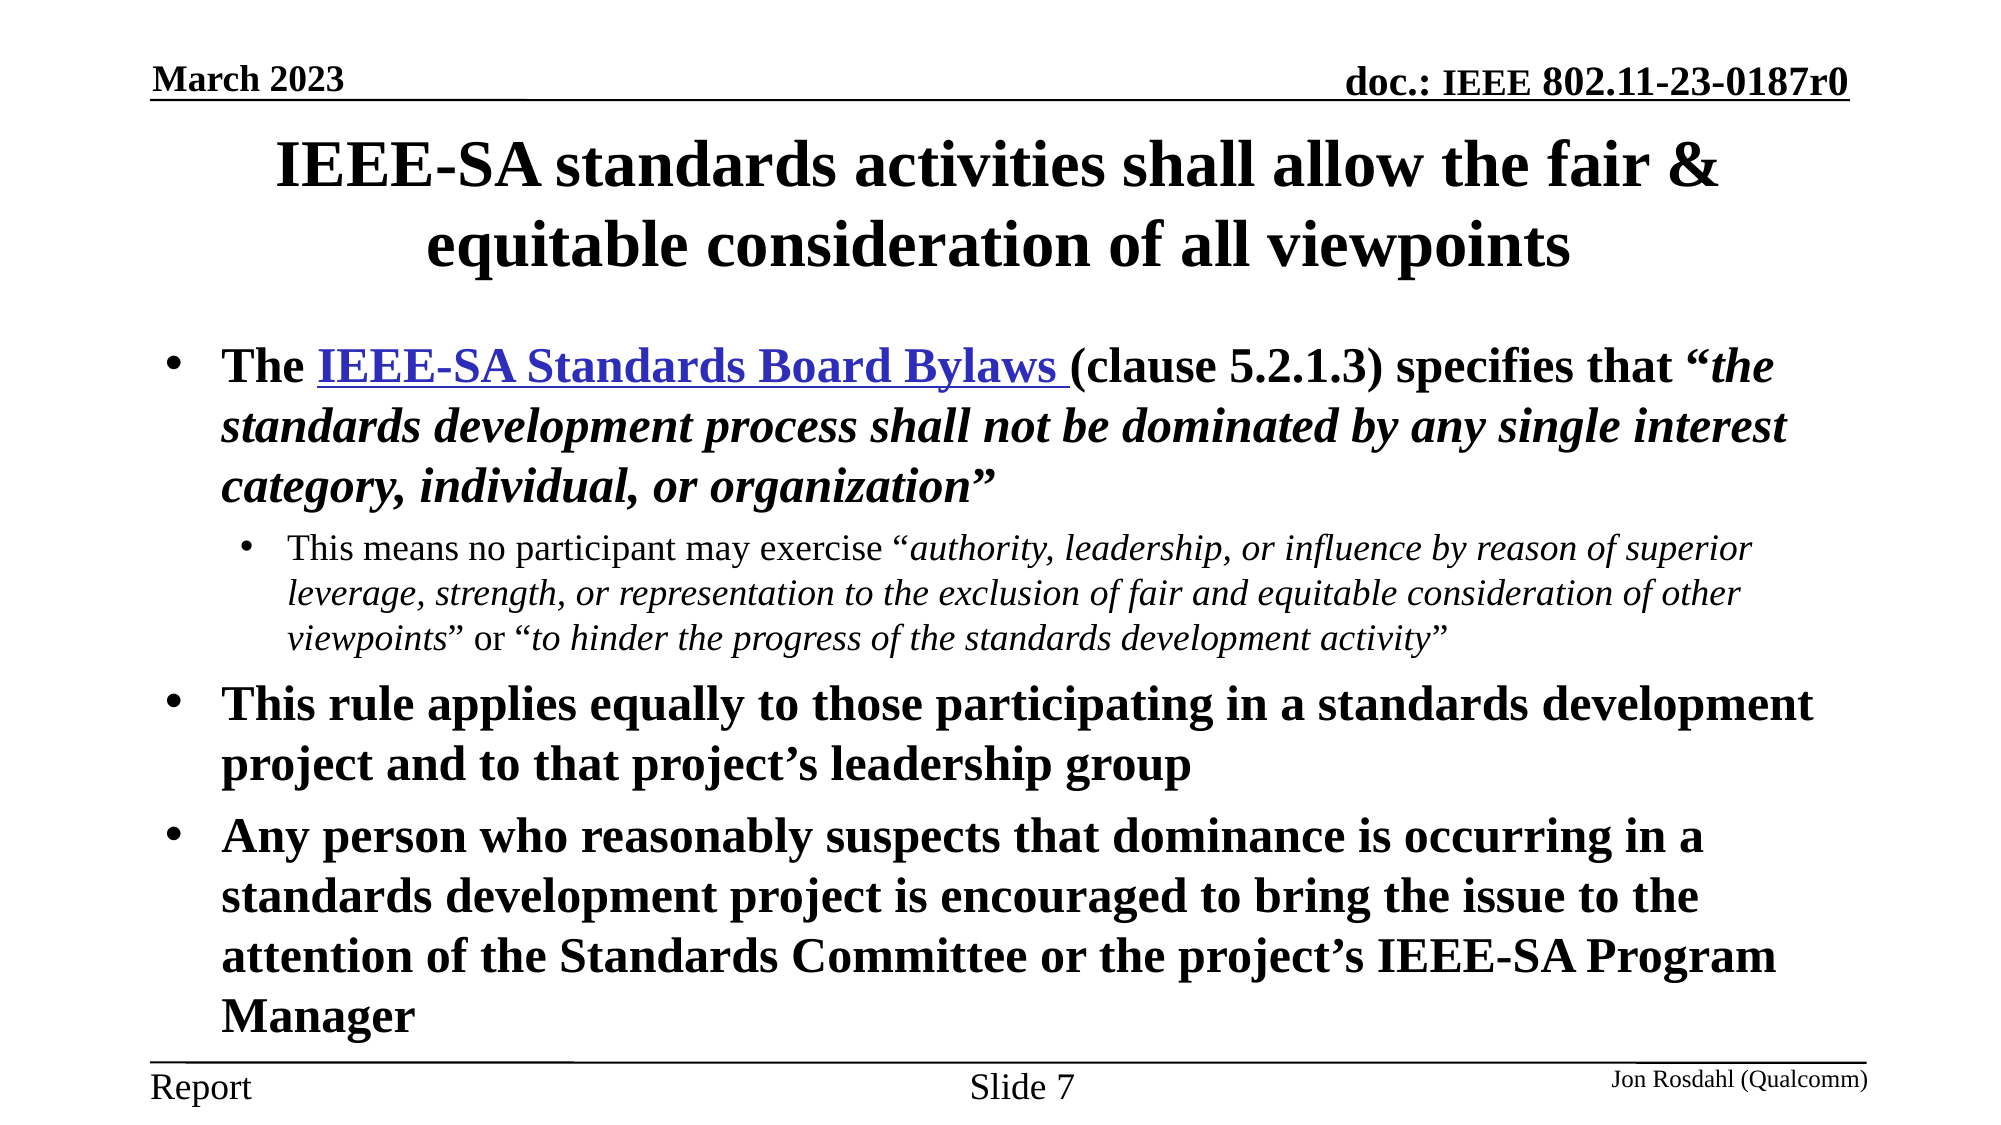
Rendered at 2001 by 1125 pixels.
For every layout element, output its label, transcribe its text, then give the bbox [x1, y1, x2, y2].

title IEEE-SA standards activities shall allow the fair & equitable consideration of all viewpoints [149, 112, 1850, 288]
list The IEEE-SA Standards Board Bylaws (clause 5.2.1.3) specifies that “the standards development process shall not be dominated by any single interest category, individual, or organization” This means no participant may exercise “authority, leadership, or influence by reason of superior leverage, strength, or representation to the exclusion of fair and equitable consideration of other viewpoints” or “to hinder the progress of the standards development activity” This rule applies equally to those participating in a standards development project and to that project’s leadership group Any person who reasonably suspects that dominance is occurring in a standards development project is encouraged to bring the issue to the attention of the Standards Committee or the project’s IEEE-SA Program Manager [149, 324, 1850, 1000]
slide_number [152, 54, 563, 100]
slide_number Slide 7 [950, 1061, 1095, 1125]
footer Jon Rosdahl (Qualcomm) [1171, 1061, 1869, 1093]
